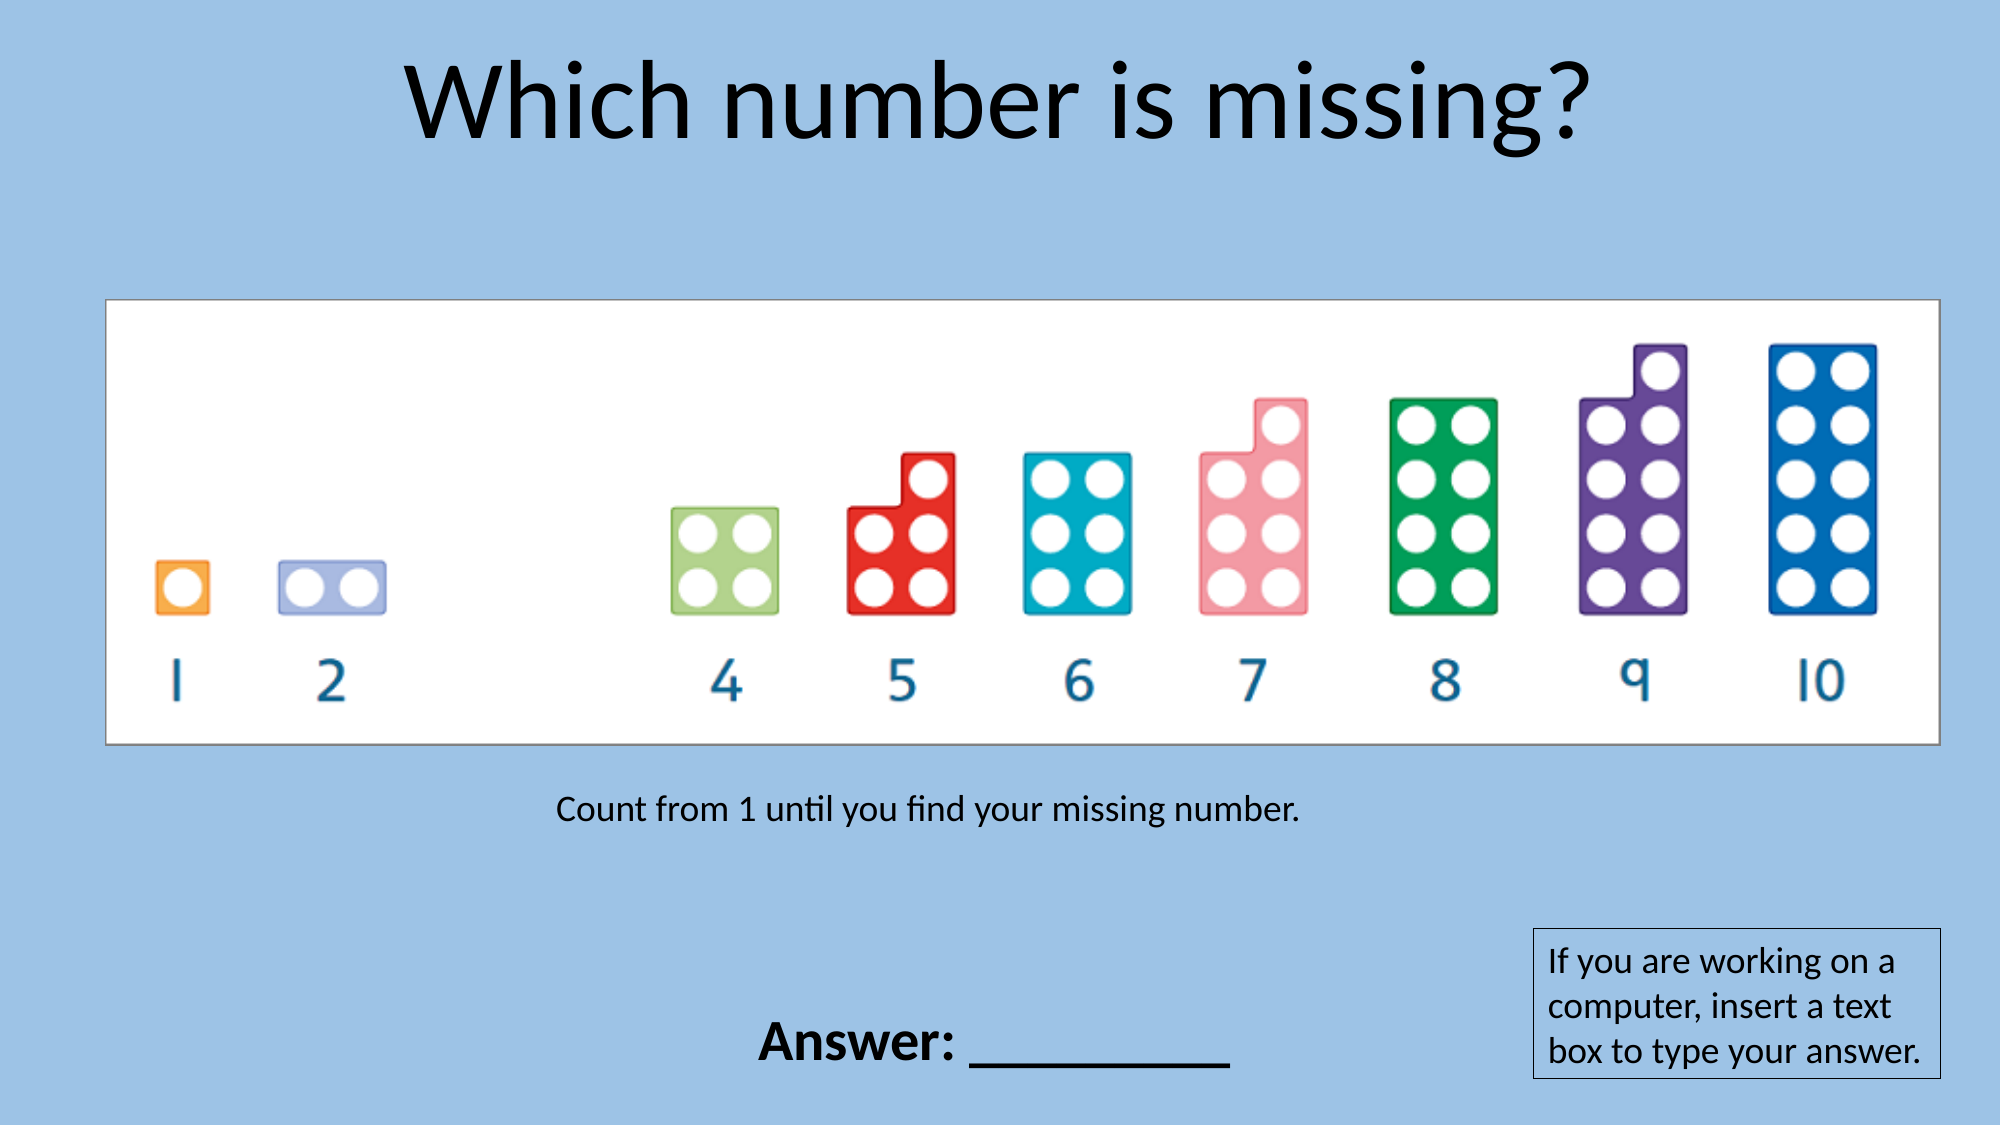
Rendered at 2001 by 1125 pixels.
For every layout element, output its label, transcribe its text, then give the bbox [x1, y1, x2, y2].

text_box Which number is missing? [388, 18, 1612, 169]
text_box If you are working on a computer, insert a text box to type your answer. [1533, 928, 1941, 1079]
text_box Answer: _________ [743, 994, 1257, 1080]
text_box Count from 1 until you find your missing number. [541, 776, 2000, 837]
picture [105, 299, 1941, 746]
